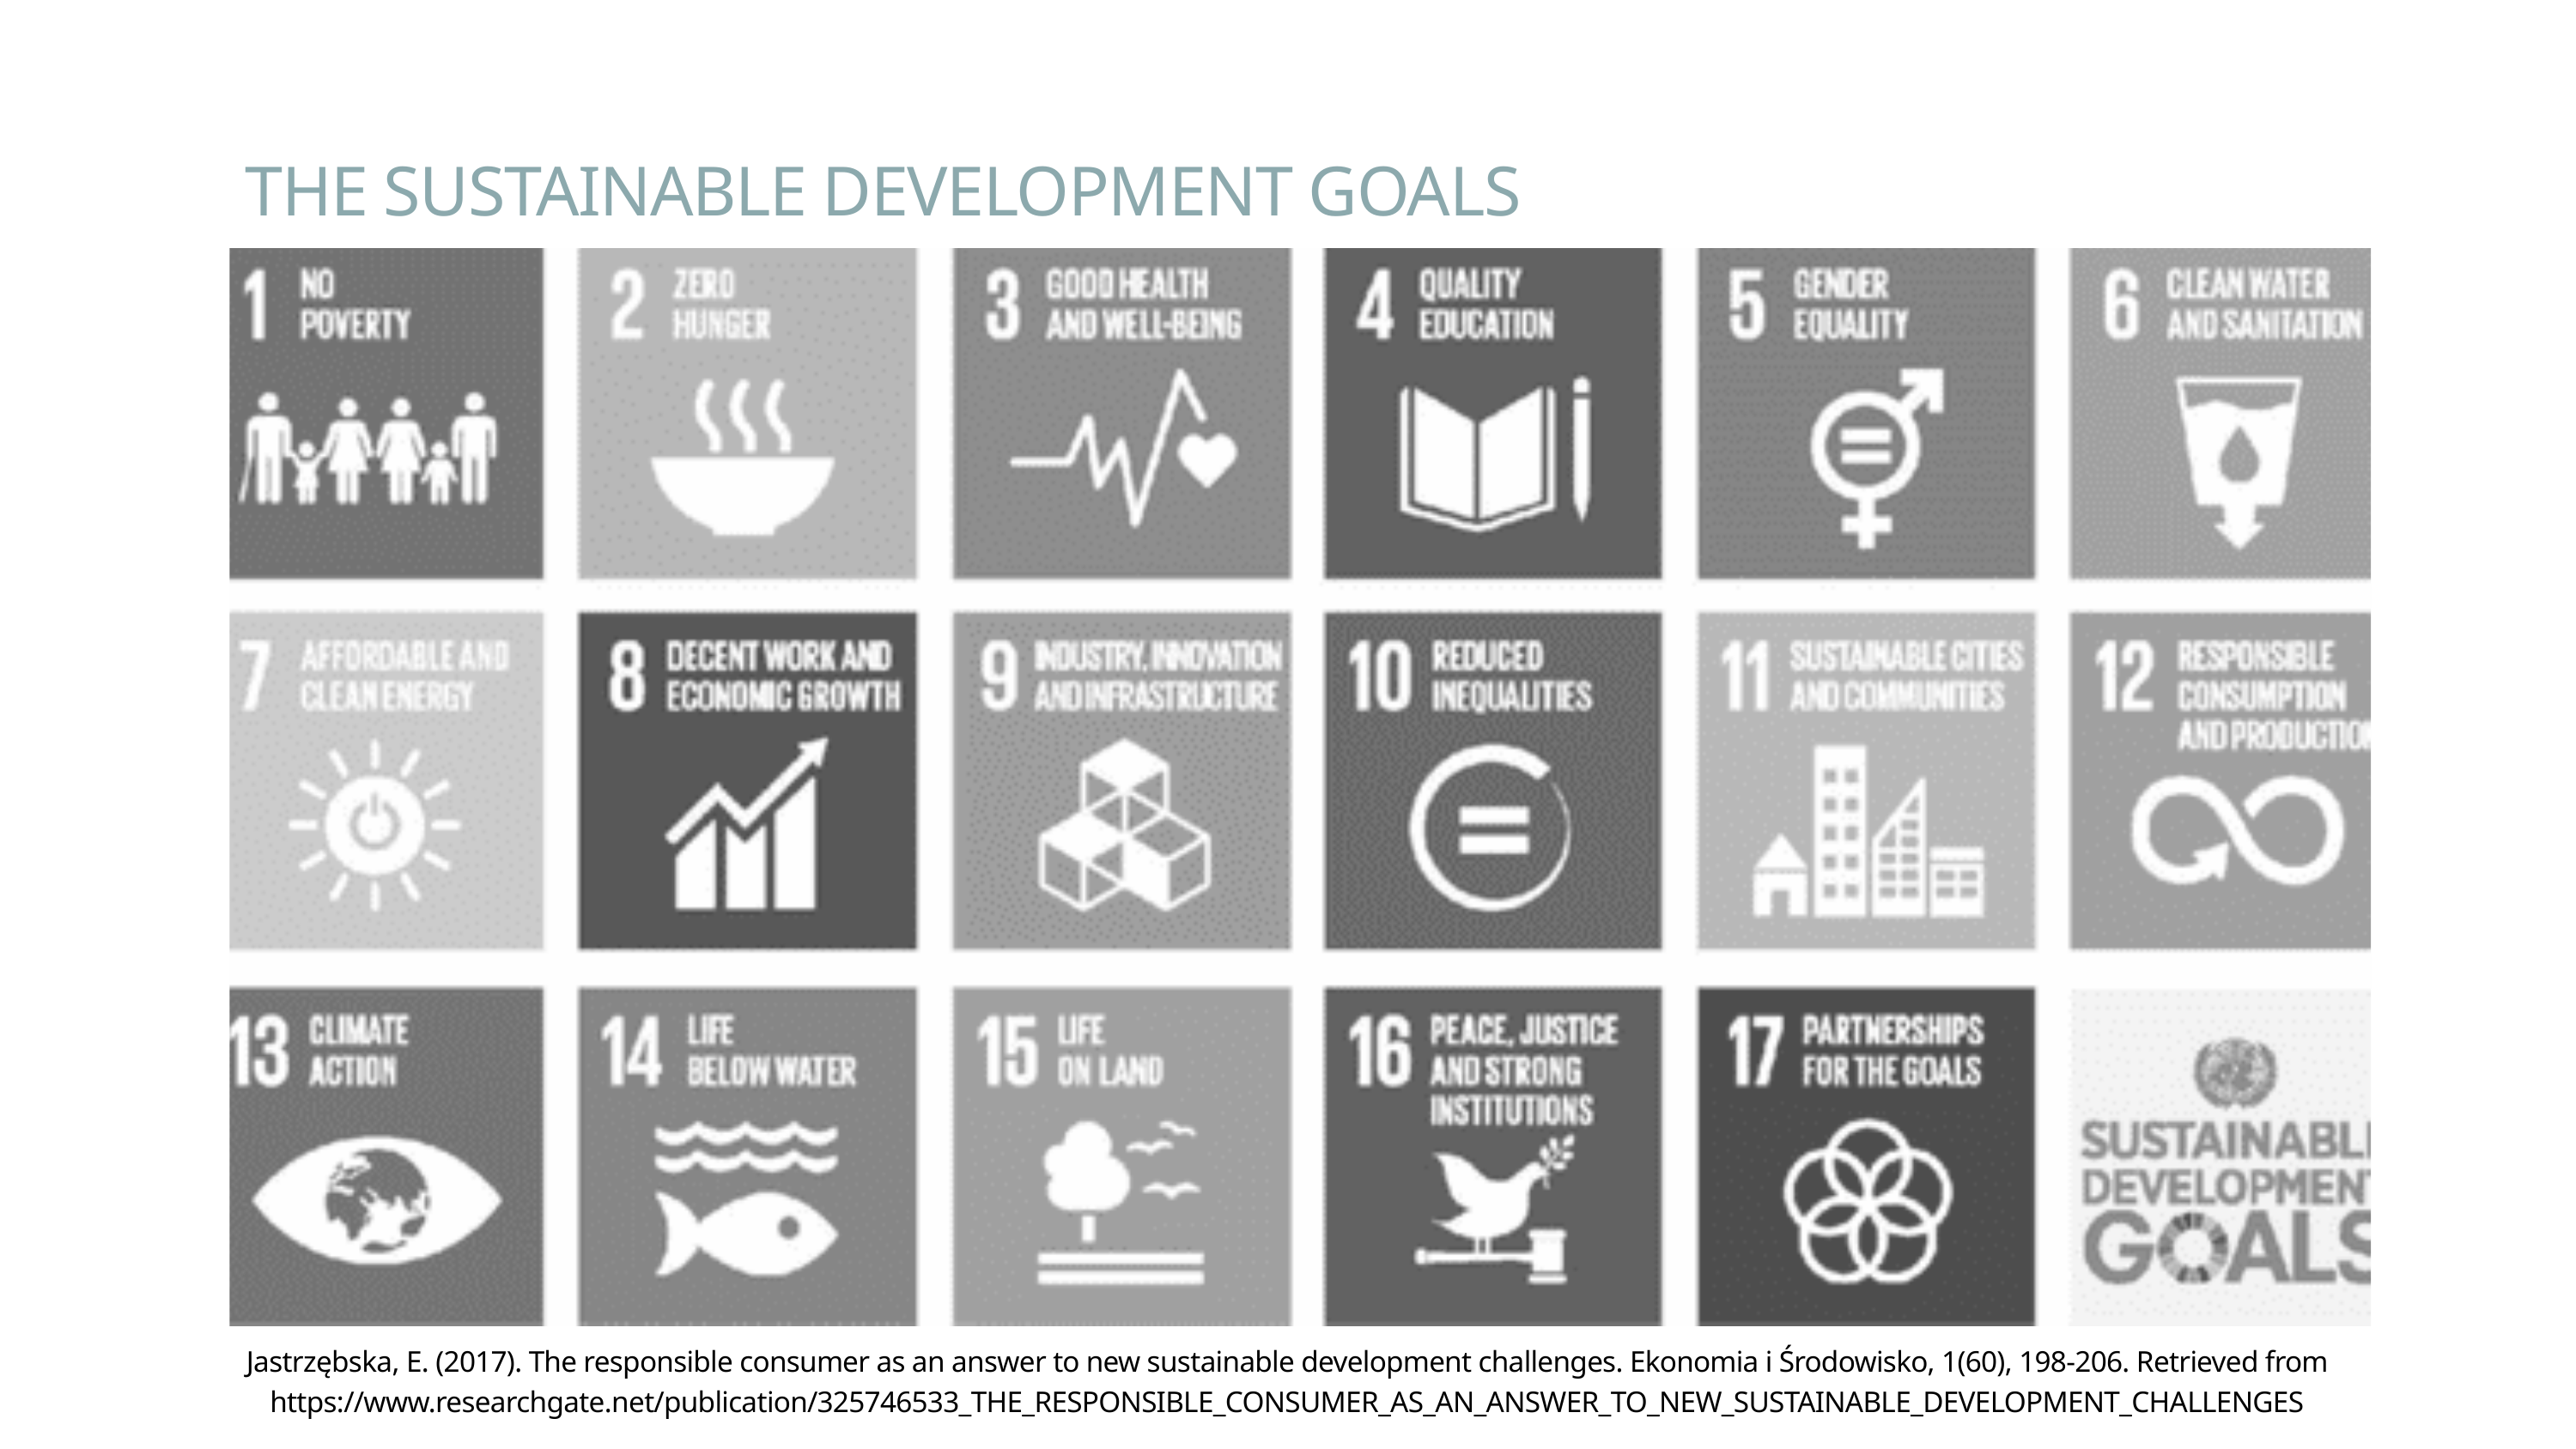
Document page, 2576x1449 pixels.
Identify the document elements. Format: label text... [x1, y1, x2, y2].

text_box Jastrzębska, E. (2017). The responsible consumer as an answer to new sustainable development challenges. Ekonomia i Środowisko, 1(60), 198-206. Retrieved from https://www.researchgate.net/publication/325746533_THE_RESPONSIBLE_CONSUMER_AS_AN_ANSWER_TO_NEW_SUSTAINABLE_DEVELOPMENT_CHALLENGES [39, 1337, 2537, 1418]
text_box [229, 248, 2372, 1326]
text_box THE SUSTAINABLE DEVELOPMENT GOALS [229, 134, 1552, 229]
